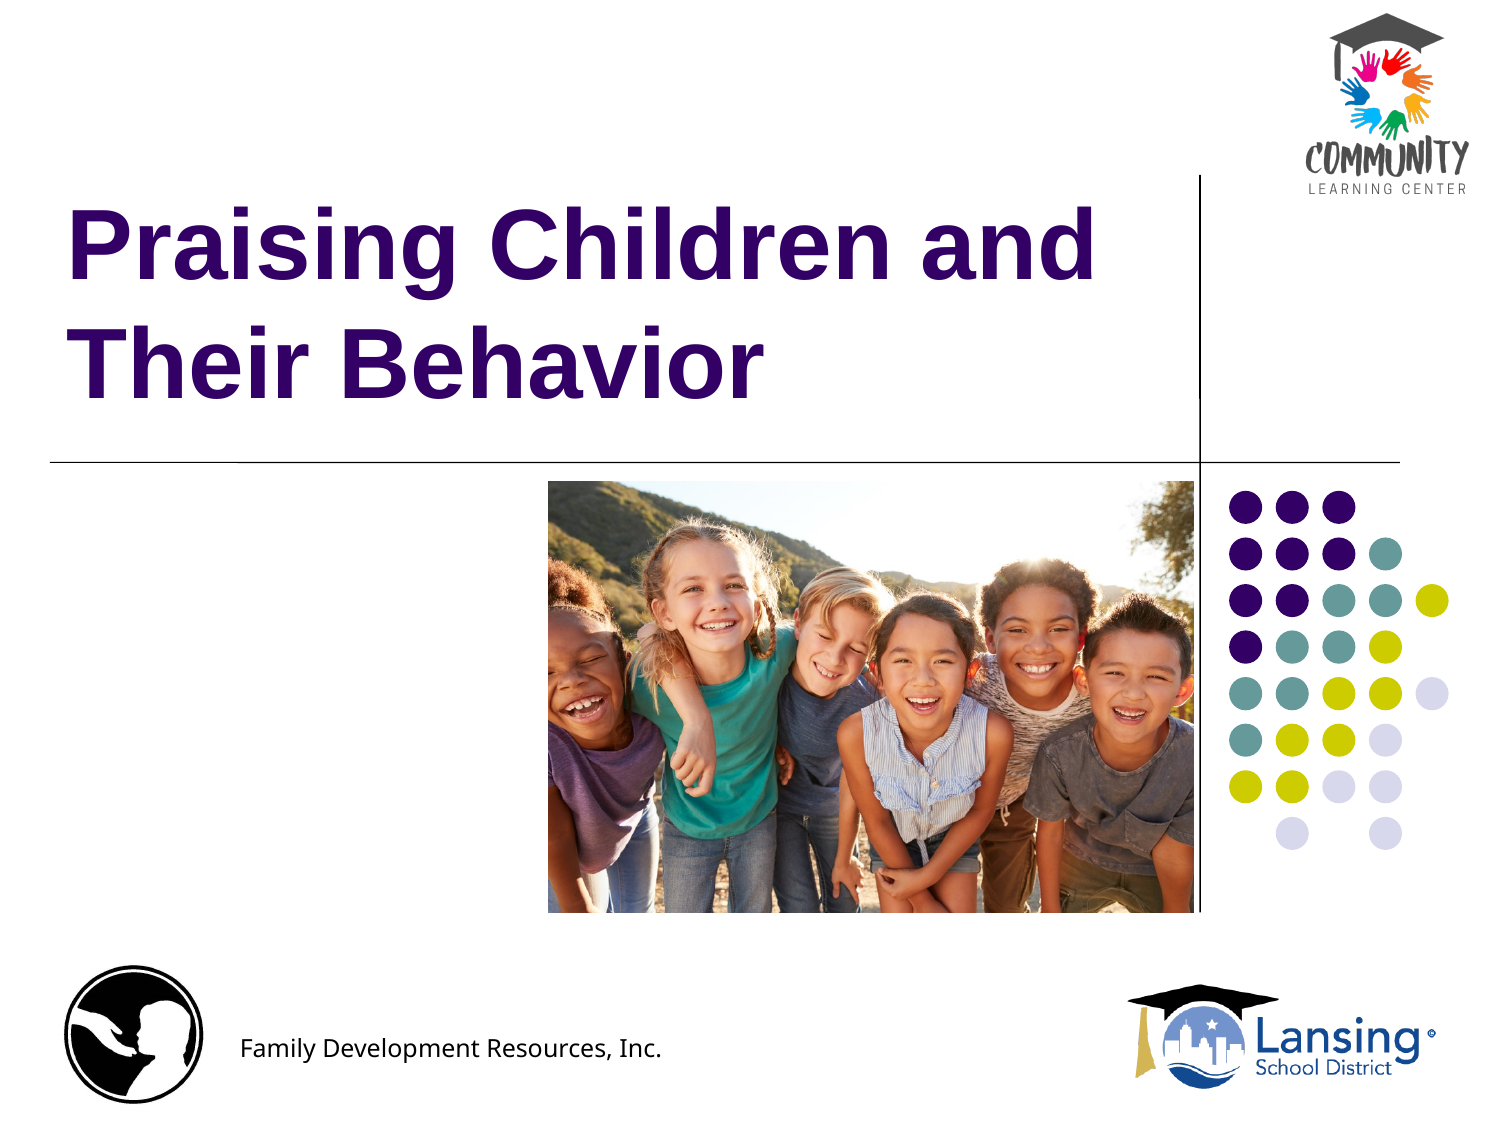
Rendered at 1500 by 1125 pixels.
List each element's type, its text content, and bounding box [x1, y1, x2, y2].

picture [49, 954, 218, 1125]
picture [1099, 956, 1463, 1114]
picture [1287, 6, 1487, 206]
picture [548, 481, 1194, 913]
title Praising Children and Their Behavior [51, 76, 1165, 427]
text_box Family Development Resources, Inc. [225, 1025, 700, 1070]
